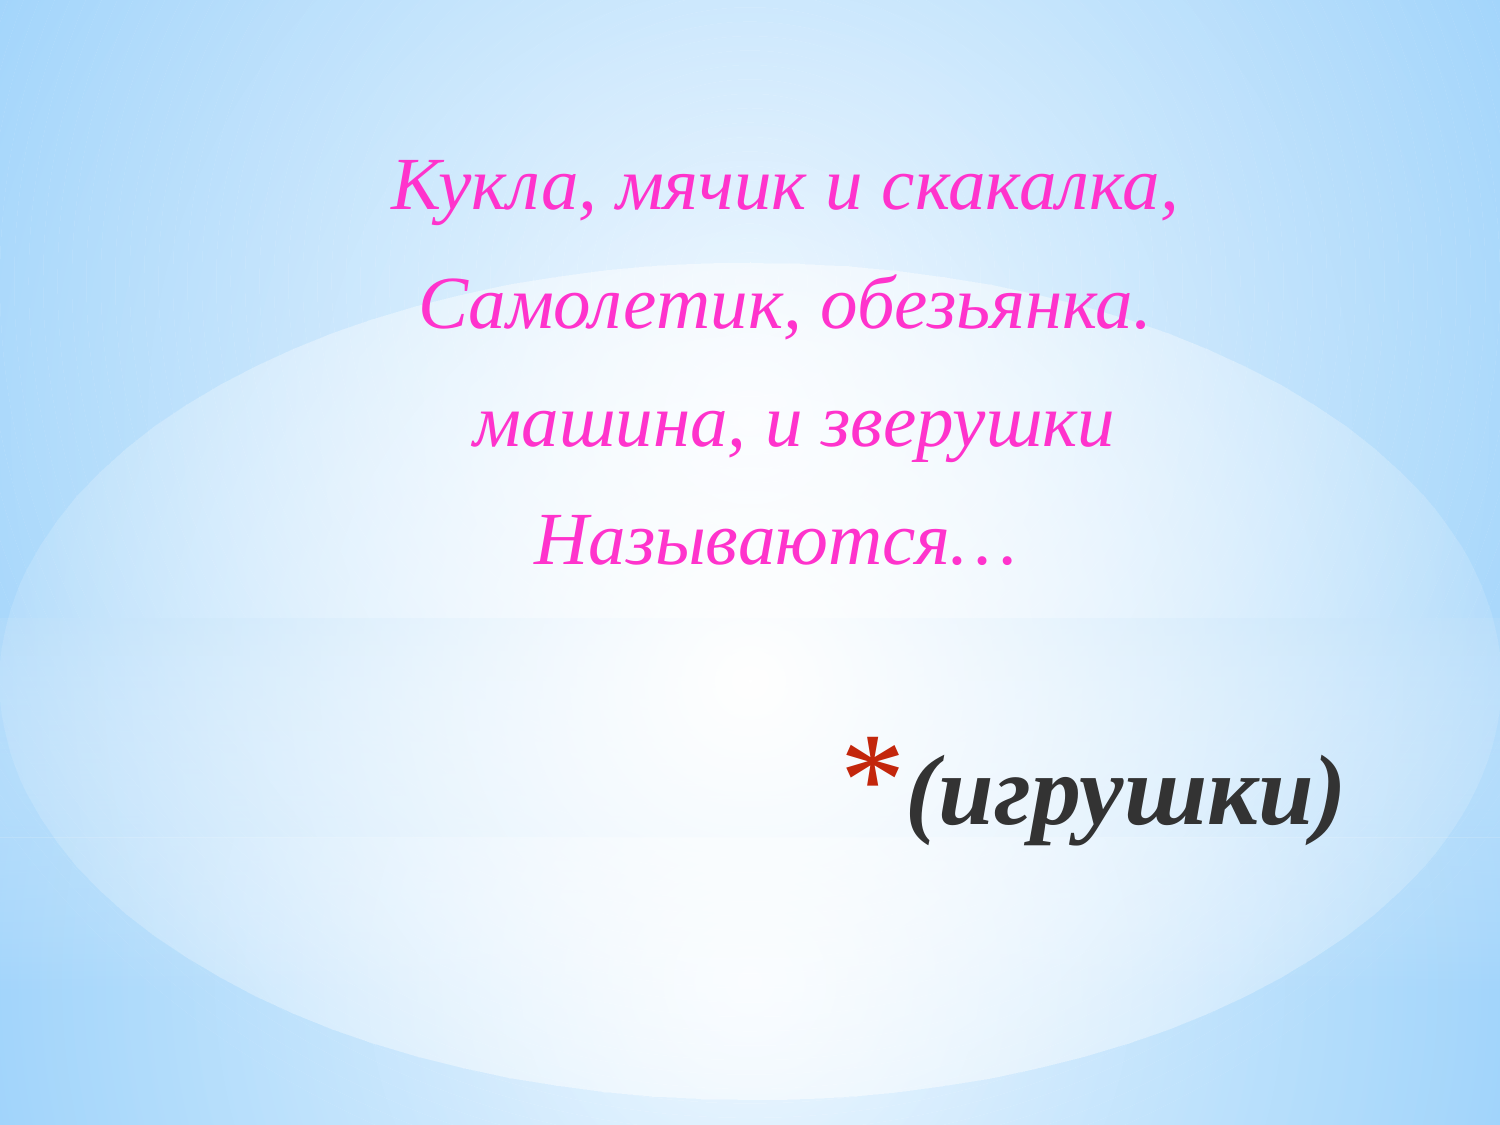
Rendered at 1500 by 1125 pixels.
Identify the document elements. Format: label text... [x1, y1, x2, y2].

title (игрушки) [294, 717, 1363, 905]
list Кукла, мячик и скакалка, Самолетик, обезьянка. машина, и зверушки Называются… [147, 113, 1424, 684]
